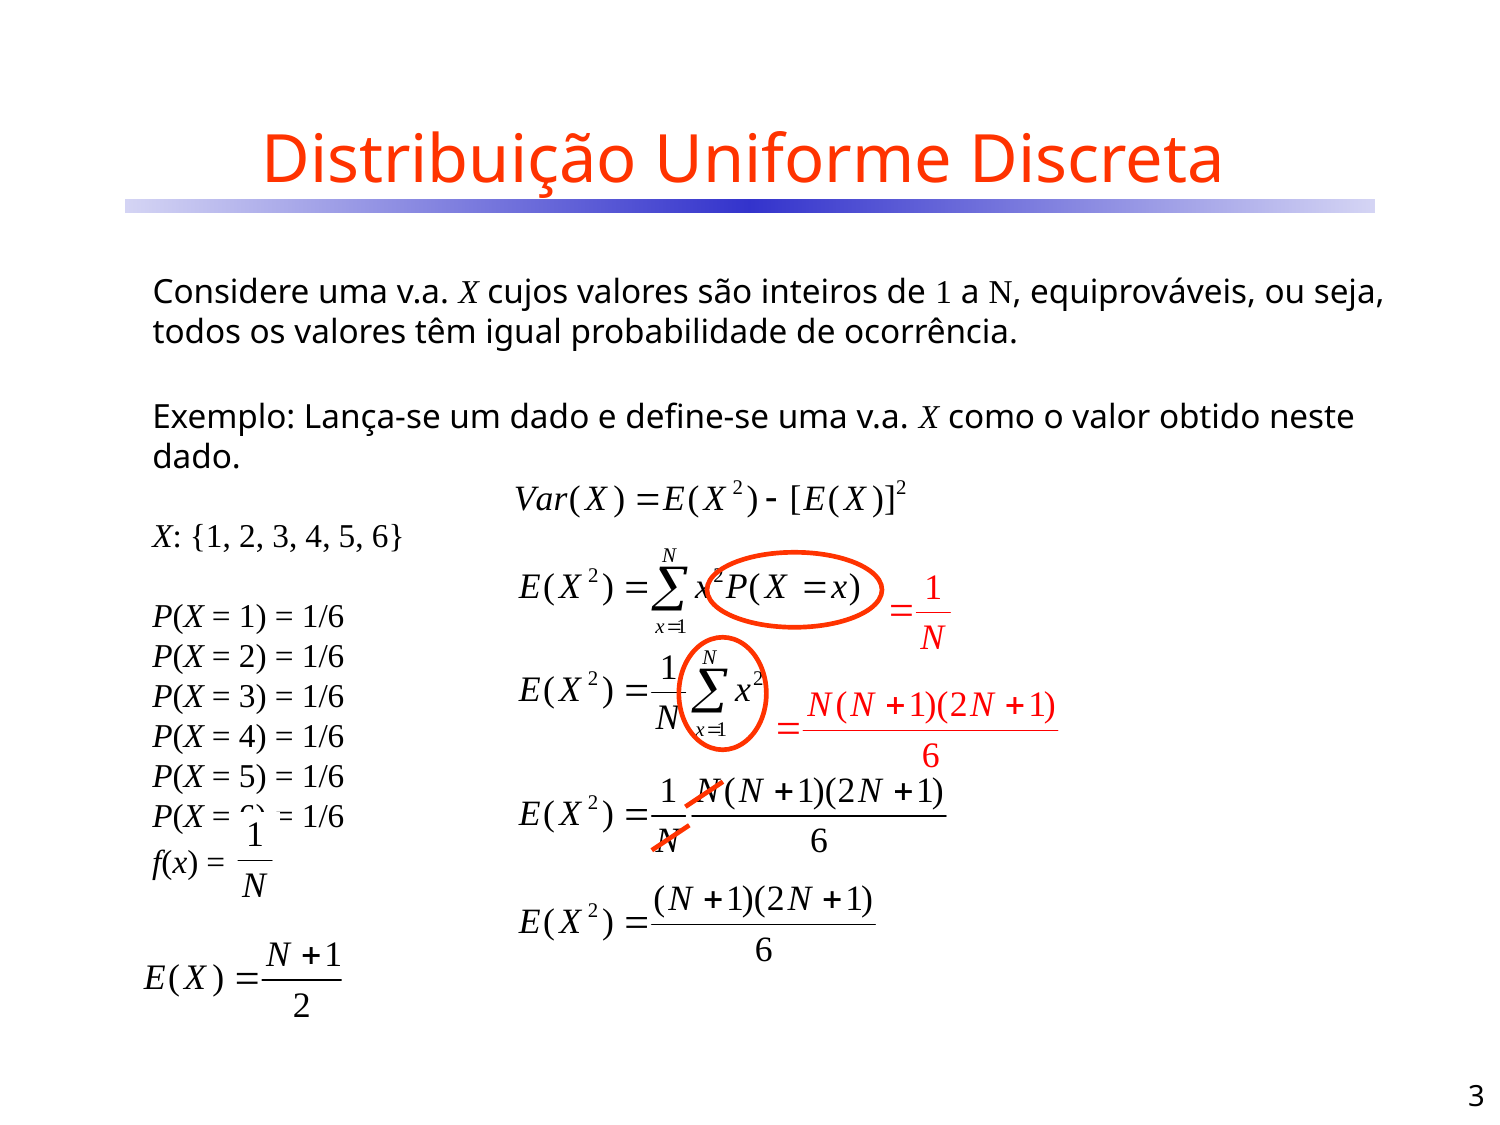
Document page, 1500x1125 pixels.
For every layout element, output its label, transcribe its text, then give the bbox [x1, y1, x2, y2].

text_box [512, 538, 868, 641]
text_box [706, 552, 957, 635]
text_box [678, 636, 1064, 776]
slide_number 3 [1187, 1049, 1500, 1125]
text_box Exemplo: Lança-se um dado e define-se uma v.a. X como o valor obtido neste dado. X: {1, 2, 3, 4, 5, 6} P(X = 1) = 1/6 P(X = 2) = 1/6 P(X = 3) = 1/6 P(X = 4) = 1/6 P(X = 5) = 1/6 P(X = 6) = 1/6 [137, 387, 1450, 842]
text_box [512, 471, 912, 526]
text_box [231, 812, 281, 906]
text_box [651, 781, 724, 851]
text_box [512, 876, 882, 970]
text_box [137, 931, 350, 1026]
text_box Considere uma v.a. X cujos valores são inteiros de 1 a N, equiprováveis, ou seja, todos os valores têm igual probabilidade de ocorrência. [138, 262, 1425, 357]
title Distribuição Uniforme Discreta [49, 99, 1438, 213]
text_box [512, 641, 674, 744]
text_box f(x) = [137, 832, 226, 888]
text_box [512, 768, 954, 862]
